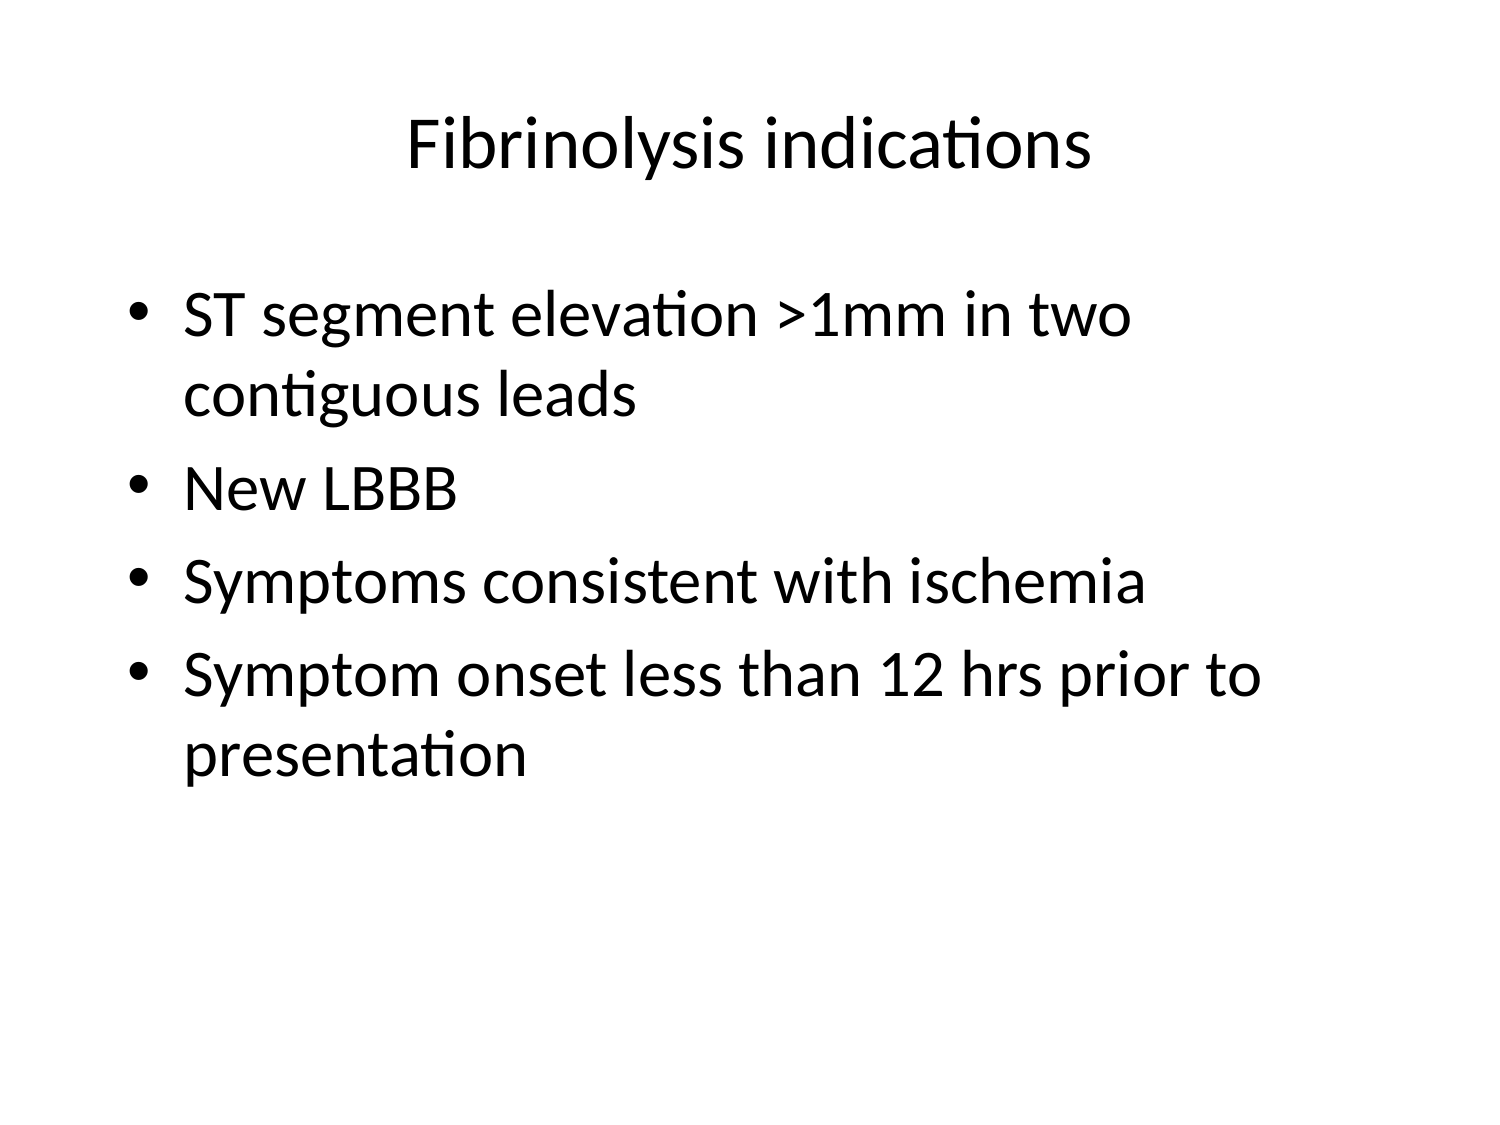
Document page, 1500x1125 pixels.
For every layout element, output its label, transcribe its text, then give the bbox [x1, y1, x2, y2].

title Fibrinolysis indications [75, 45, 1425, 233]
list ST segment elevation >1mm in two contiguous leads New LBBB Symptoms consistent with ischemia Symptom onset less than 12 hrs prior to presentation [112, 262, 1425, 1005]
